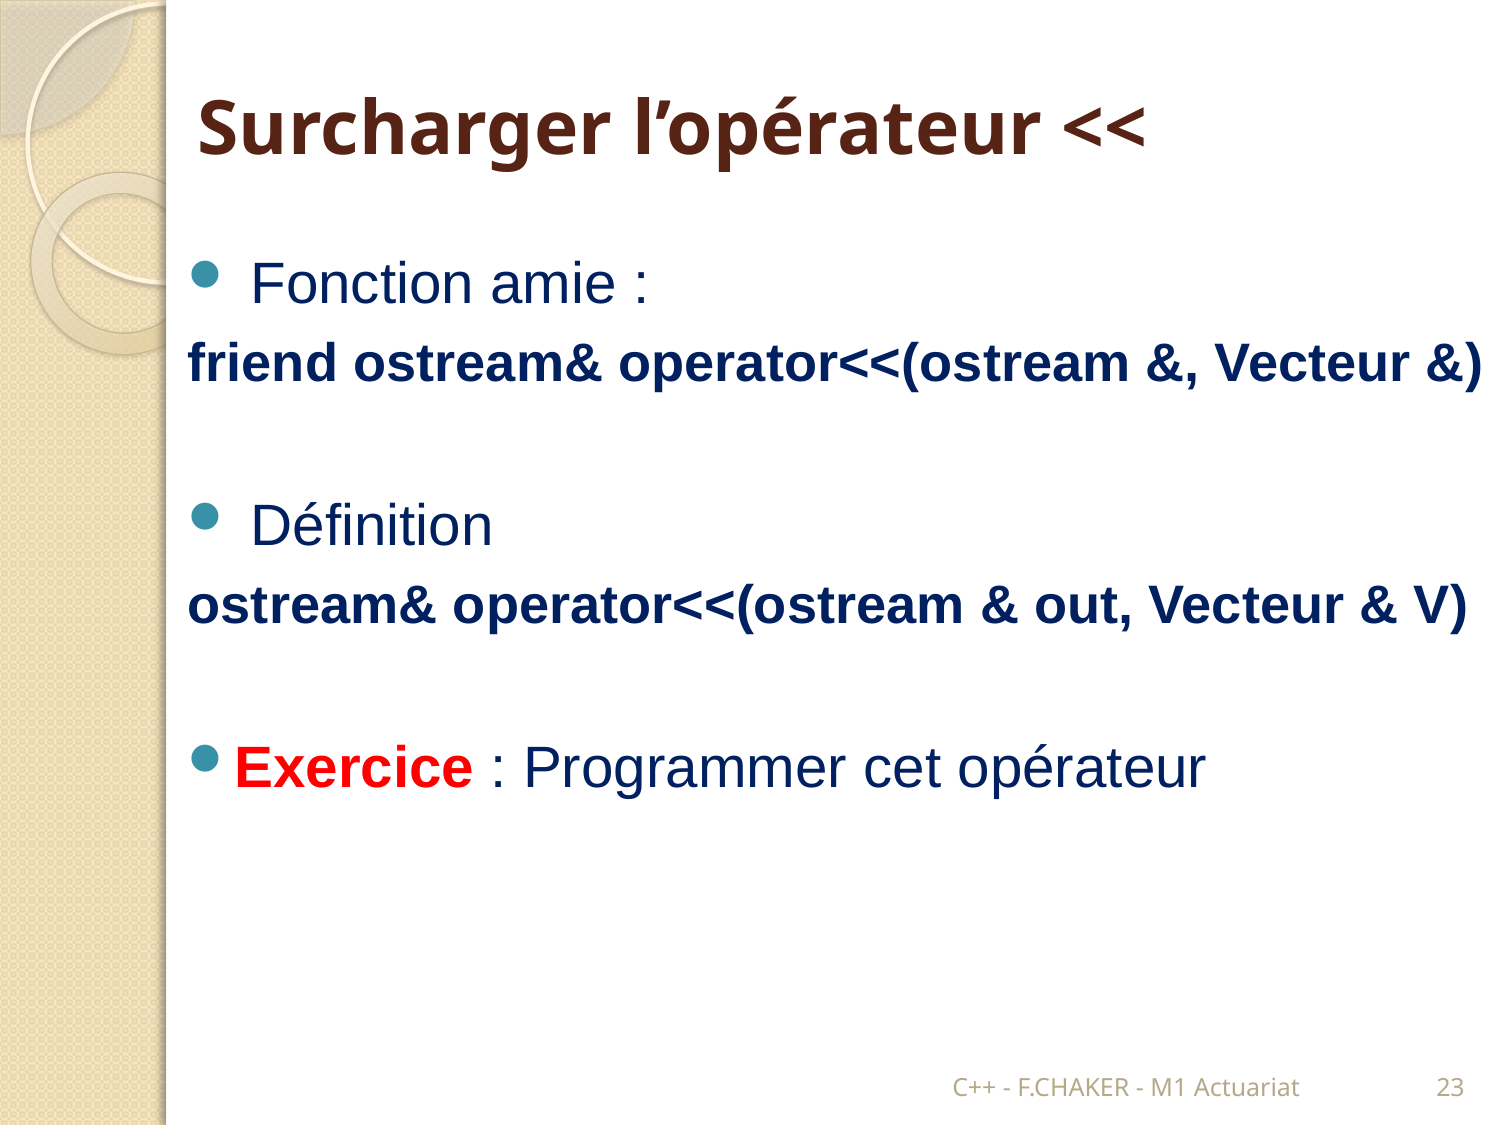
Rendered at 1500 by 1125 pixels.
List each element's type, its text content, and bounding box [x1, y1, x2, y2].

slide_number 23 [1413, 1034, 1488, 1113]
list Fonction amie : friend ostream& operator<<(ostream &, Vecteur &) Définition ostream& operator<<(ostream & out, Vecteur & V) Exercice : Programmer cet opérateur [159, 237, 1500, 1025]
title Surcharger l’opérateur << [183, 30, 1500, 219]
footer C++ - F.CHAKER - M1 Actuariat [937, 1034, 1413, 1113]
